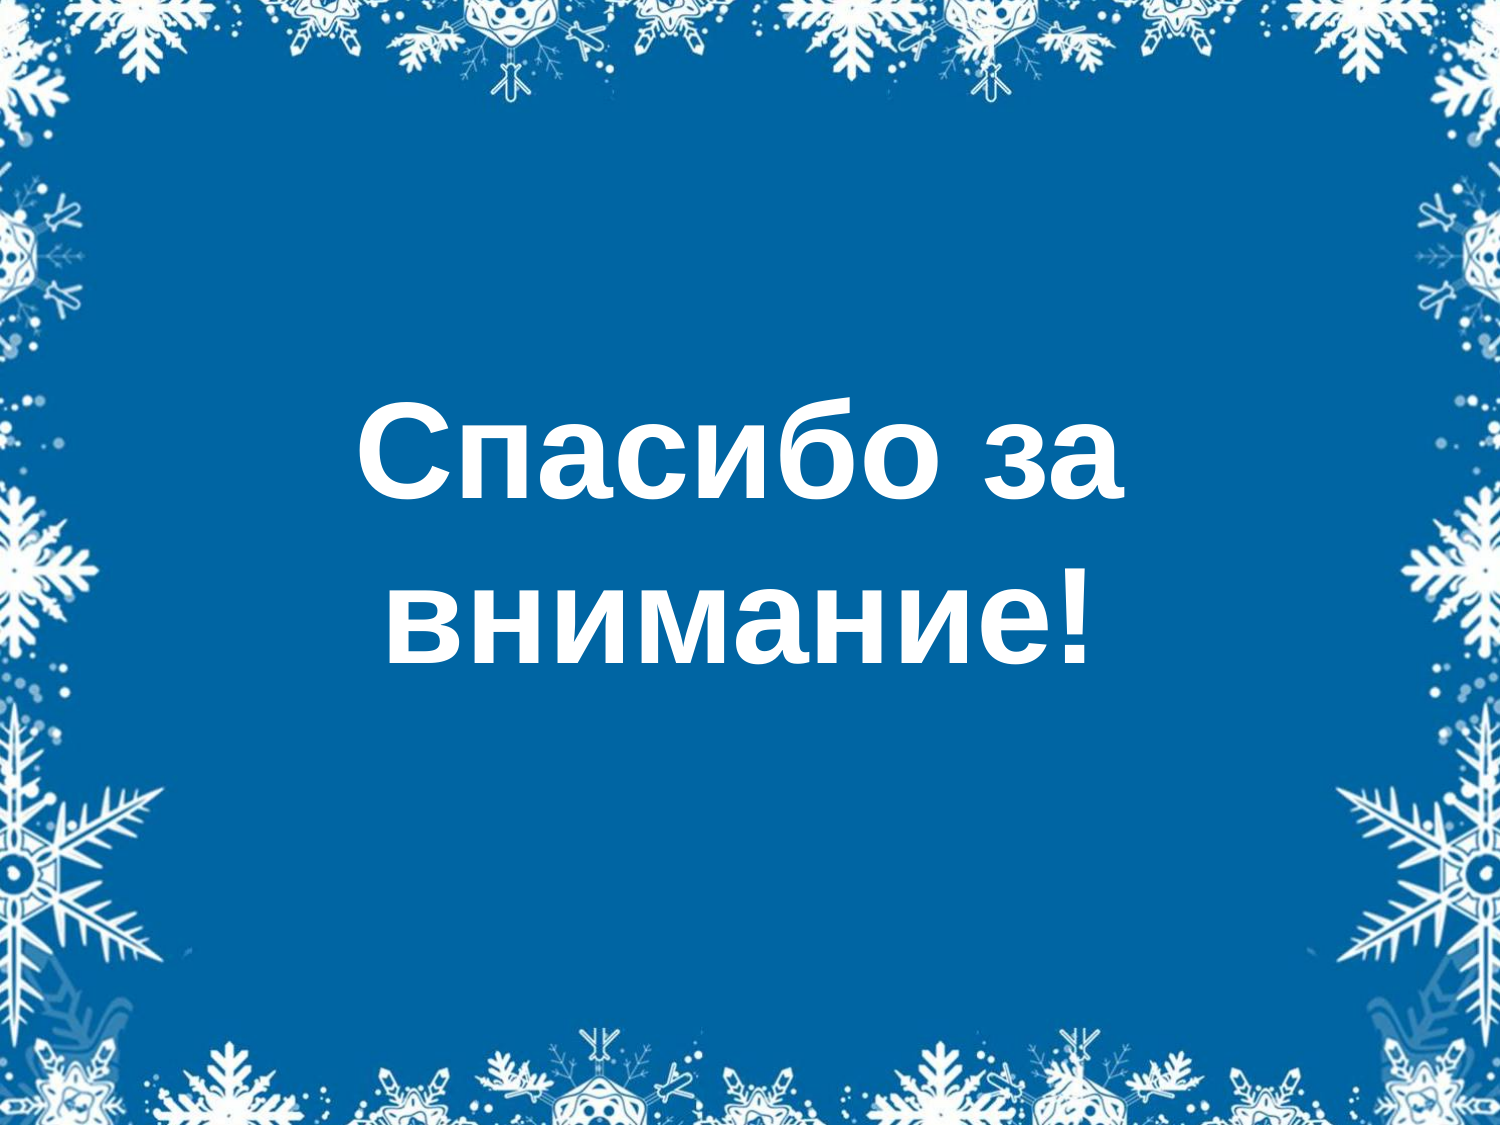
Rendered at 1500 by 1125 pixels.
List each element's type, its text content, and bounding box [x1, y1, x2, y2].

title Спасибо за внимание! [64, 432, 1415, 621]
picture [0, 0, 1500, 1125]
